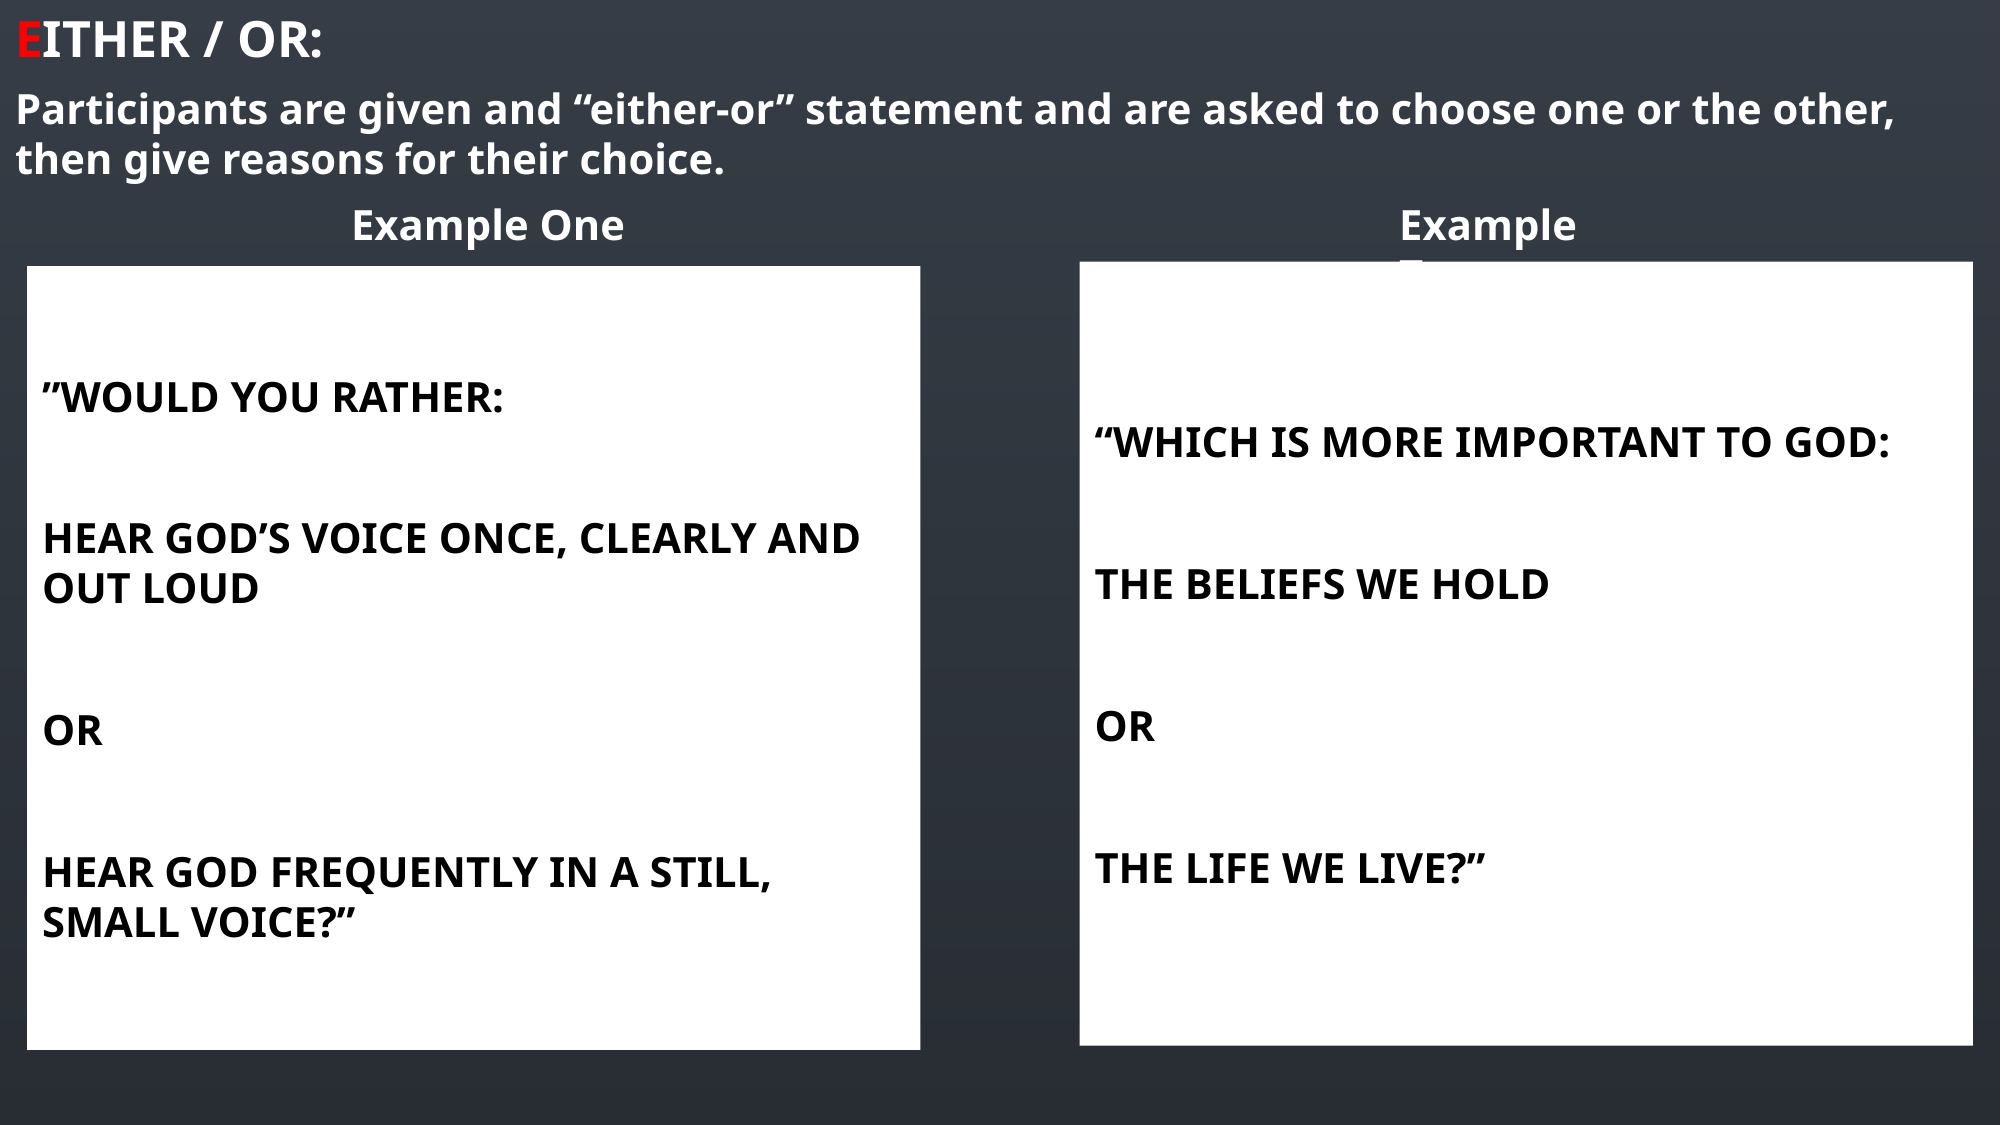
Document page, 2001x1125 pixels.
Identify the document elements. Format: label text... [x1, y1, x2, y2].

list “Which is more important to God: The Beliefs we hold OR The life we live?” [1079, 261, 1973, 1046]
text_box Example One [336, 191, 643, 257]
text_box Participants are given and “either-or” statement and are asked to choose one or the other, then give reasons for their choice. [0, 74, 2000, 190]
text_box Example Two [1384, 191, 1682, 307]
title EITHER / OR: [0, 0, 988, 74]
list ”Would you rather: Hear God’s voice once, clearly and out loud OR Hear God frequently in a still, small voice?” [27, 266, 921, 1050]
